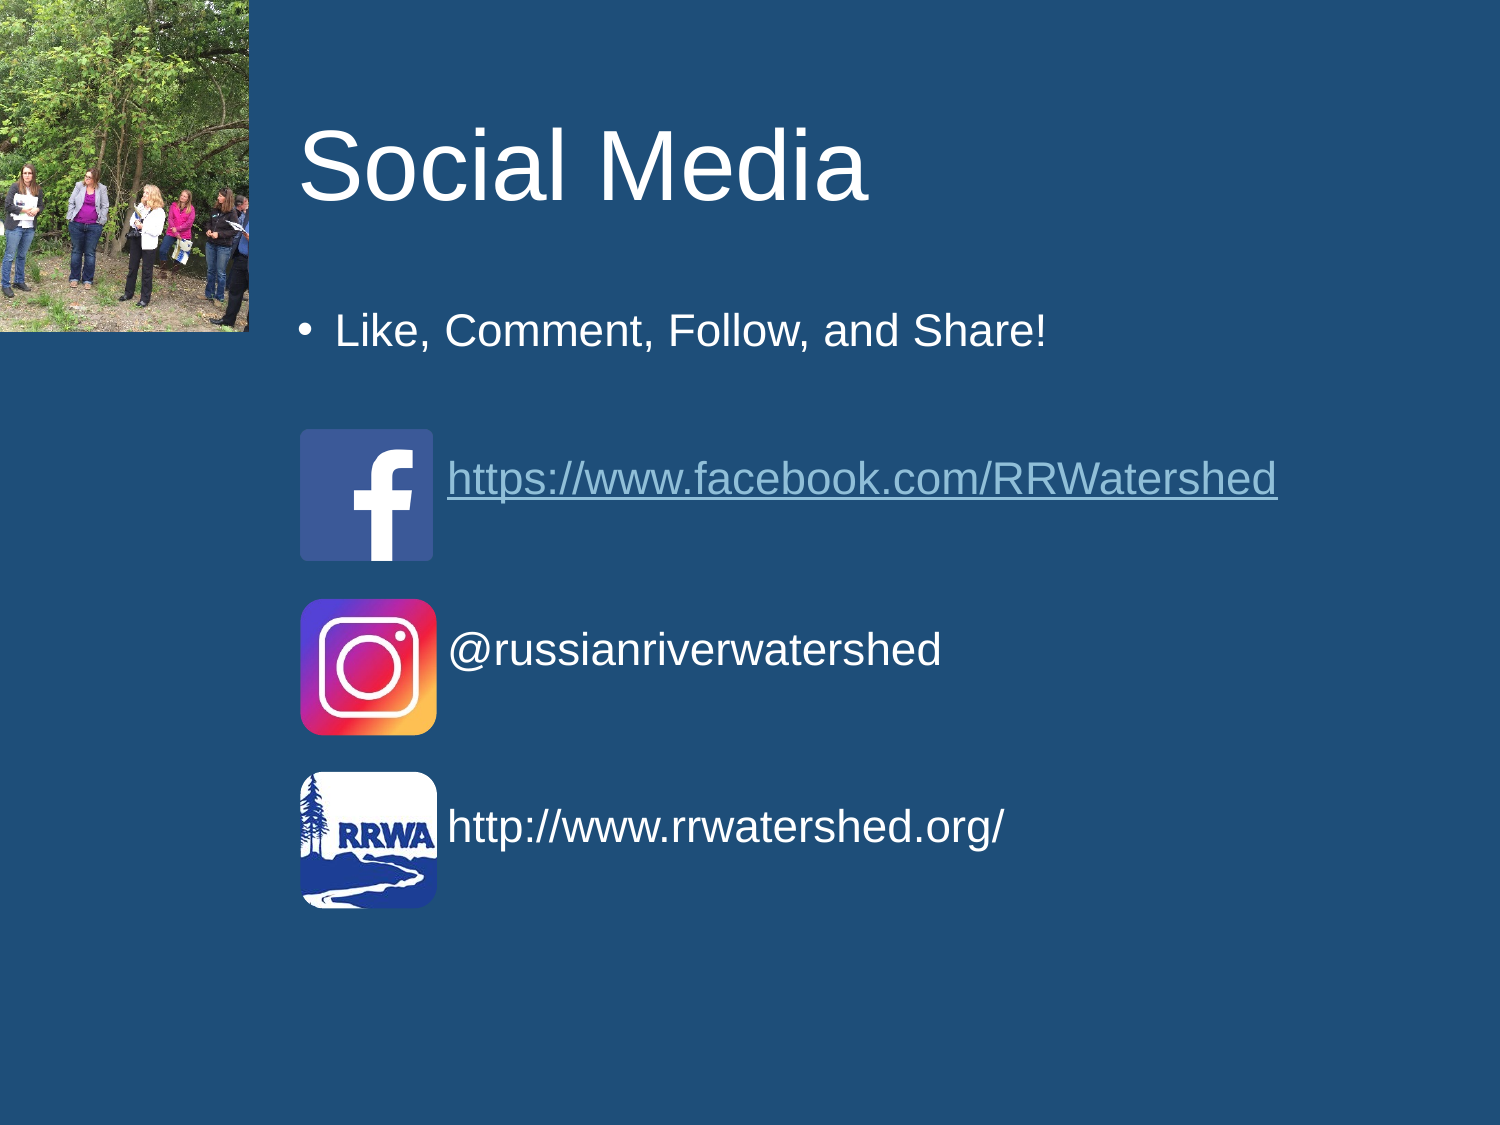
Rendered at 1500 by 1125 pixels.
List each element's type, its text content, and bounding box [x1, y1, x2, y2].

title Social Media [282, 59, 1397, 278]
picture [300, 598, 437, 736]
picture [300, 429, 433, 561]
picture [300, 771, 437, 909]
list Like, Comment, Follow, and Share! https://www.facebook.com/RRWatershed @russianriverwatershed http://www.rrwatershed.org/ [282, 299, 1397, 1014]
picture [0, 0, 249, 332]
